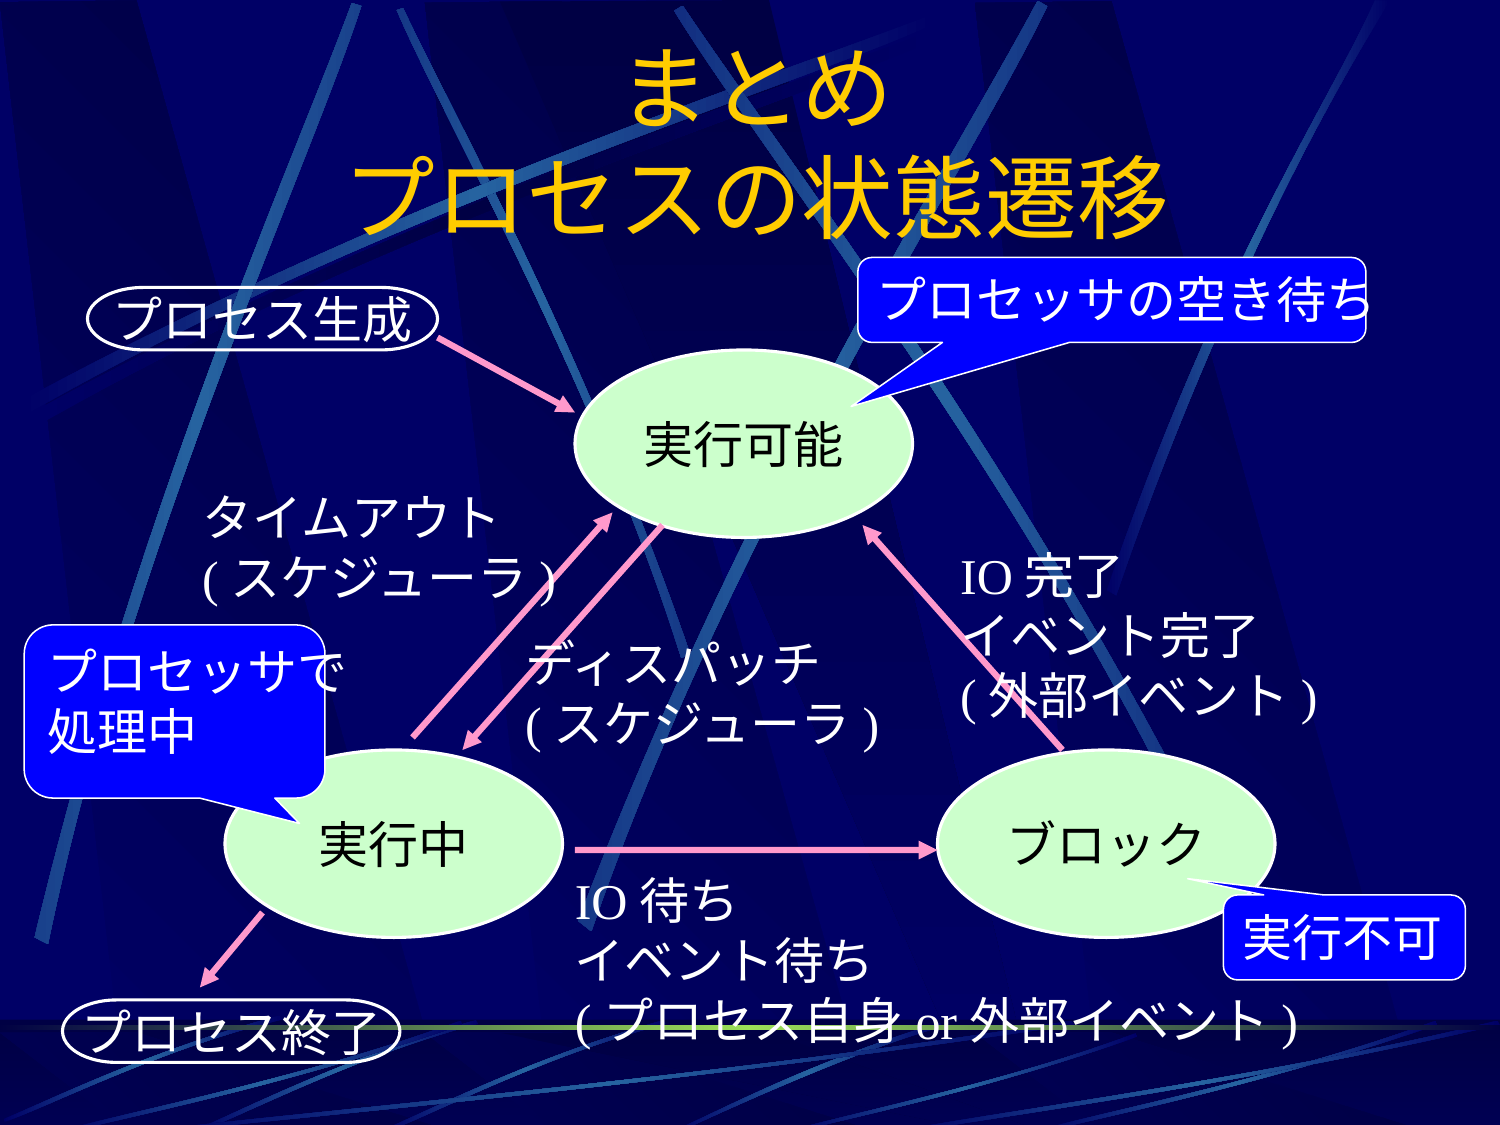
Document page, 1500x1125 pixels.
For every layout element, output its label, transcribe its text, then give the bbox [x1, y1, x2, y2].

title まとめ プロセスの状態遷移 [118, 22, 1394, 260]
text_box プロセッサの空き待ち [851, 257, 1366, 407]
text_box 実行可能 [575, 349, 913, 524]
text_box 実行不可 [1261, 887, 1466, 980]
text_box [214, 479, 613, 738]
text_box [574, 849, 1261, 1058]
text_box プロセッサで 処理中 [24, 624, 325, 824]
text_box [437, 337, 575, 413]
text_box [62, 912, 400, 1063]
text_box ブロック [937, 750, 1276, 882]
text_box 実行中 [225, 749, 563, 938]
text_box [862, 524, 1303, 750]
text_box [462, 524, 867, 760]
text_box プロセス生成 [87, 287, 438, 350]
